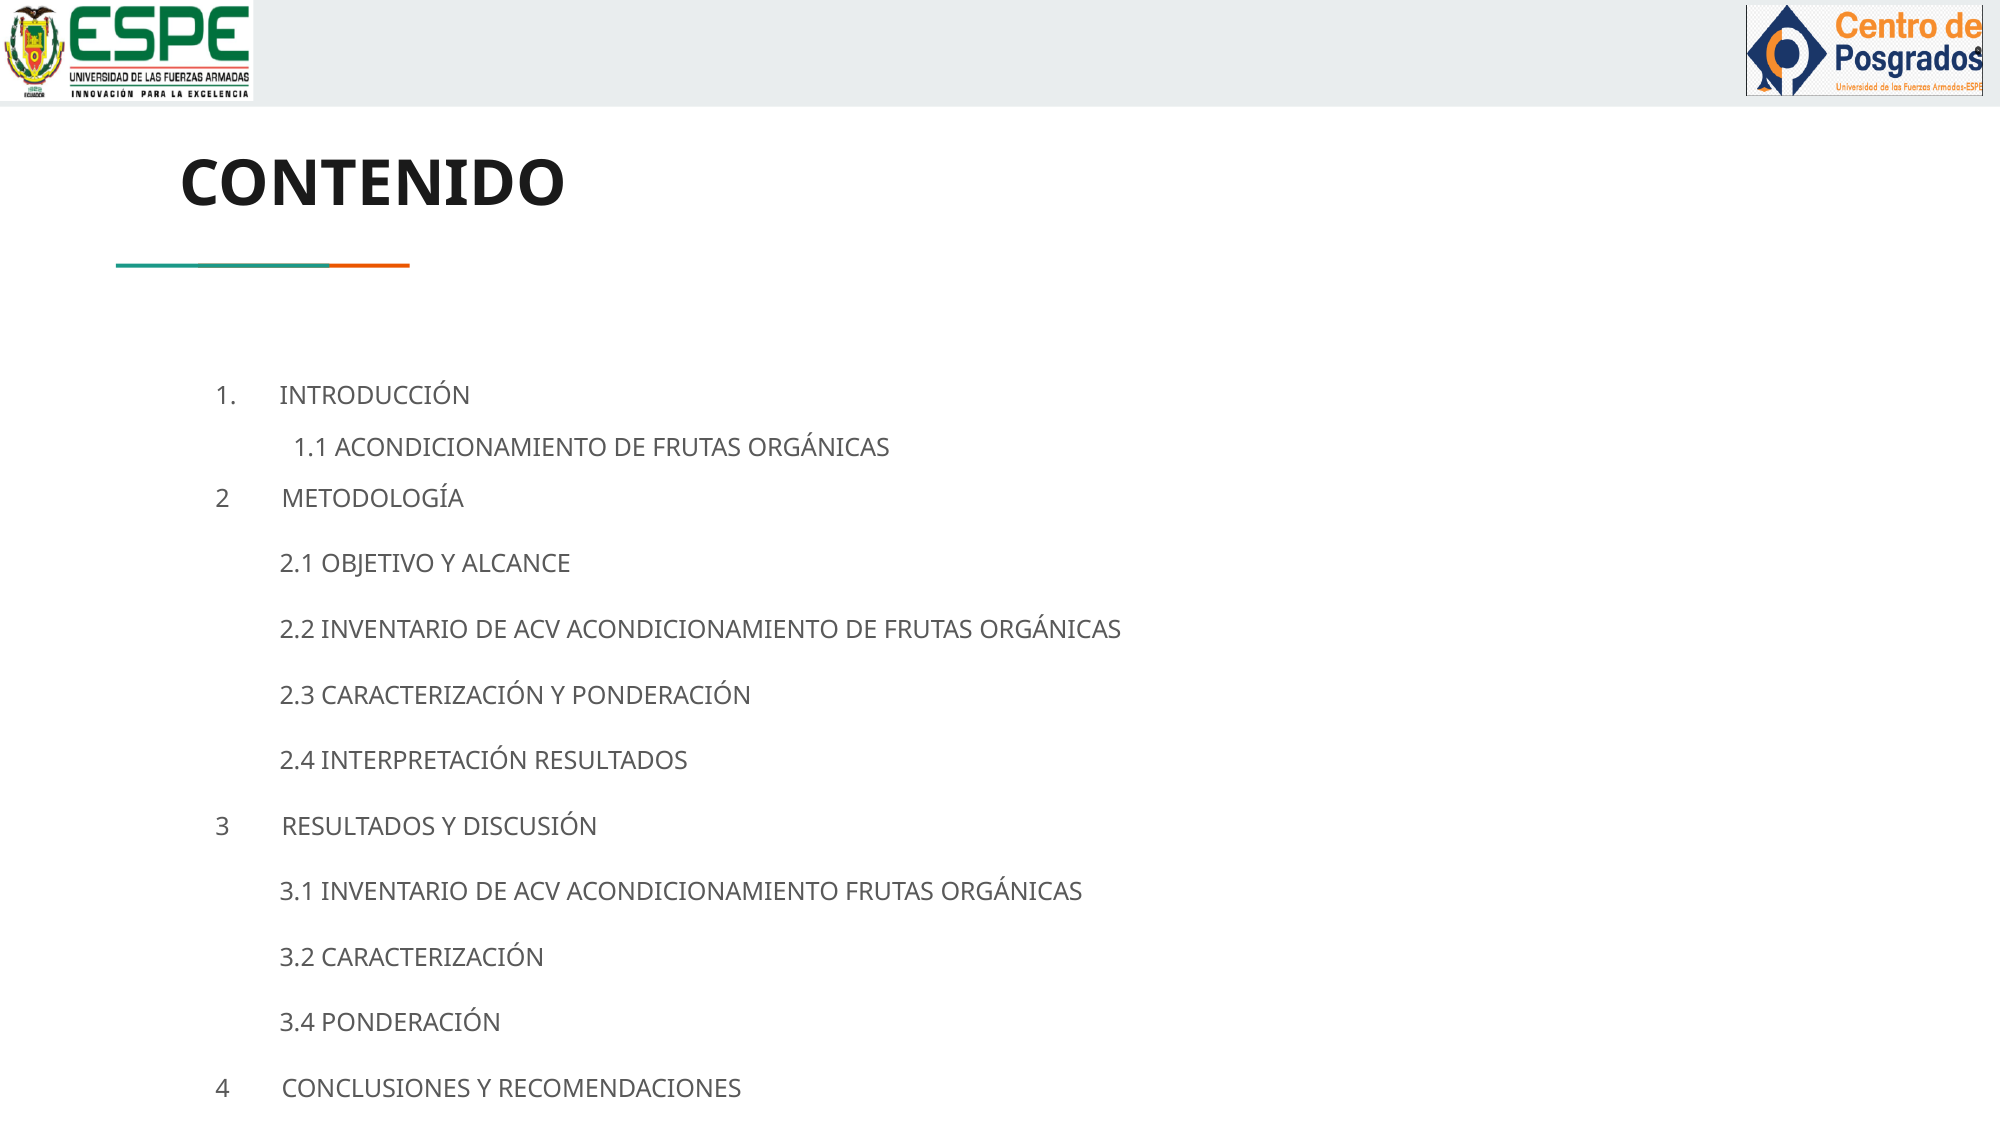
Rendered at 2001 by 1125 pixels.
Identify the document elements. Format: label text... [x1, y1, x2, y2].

title CONTENIDO [159, 121, 1842, 239]
list INTRODUCCIÓN 1.1 ACONDICIONAMIENTO DE FRUTAS ORGÁNICAS 2 METODOLOGÍA 2.1 OBJETIVO Y ALCANCE 2.2 INVENTARIO DE ACV ACONDICIONAMIENTO DE FRUTAS ORGÁNICAS 2.3 CARACTERIZACIÓN Y PONDERACIÓN 2.4 INTERPRETACIÓN RESULTADOS 3 RESULTADOS Y DISCUSIÓN 3.1 INVENTARIO DE ACV ACONDICIONAMIENTO FRUTAS ORGÁNICAS 3.2 CARACTERIZACIÓN 3.4 PONDERACIÓN 4 CONCLUSIONES Y RECOMENDACIONES [159, 338, 1841, 1125]
picture [1746, 5, 1983, 96]
picture [0, 0, 254, 101]
